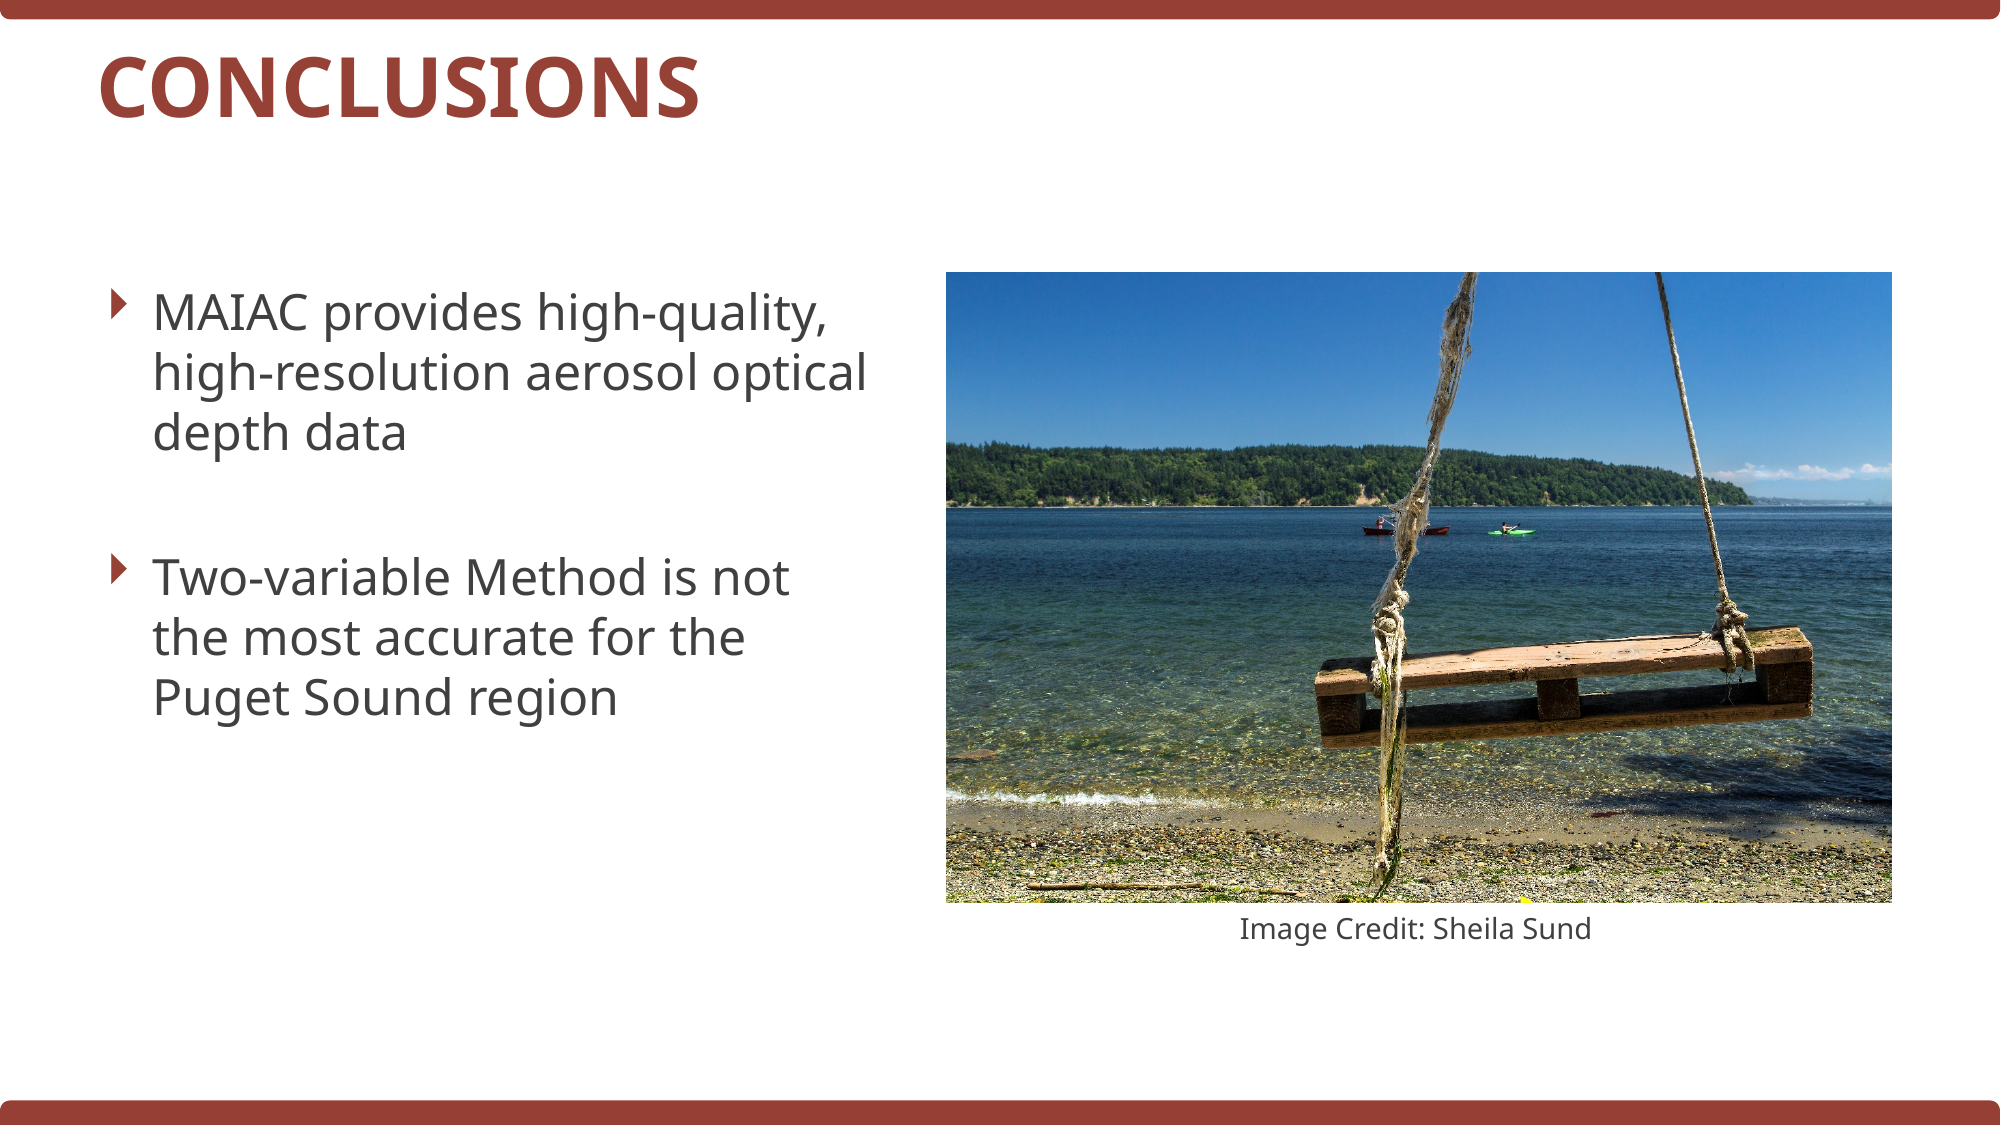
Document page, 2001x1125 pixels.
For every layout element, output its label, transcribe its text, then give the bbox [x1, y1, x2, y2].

text_box Image Credit: Sheila Sund [1224, 903, 1725, 953]
text_box MAIAC provides high-quality, high-resolution aerosol optical depth data Two-variable Method is not the most accurate for the Puget Sound region [81, 272, 894, 658]
picture [946, 272, 1892, 903]
text_box CONCLUSIONS [81, 56, 1626, 125]
